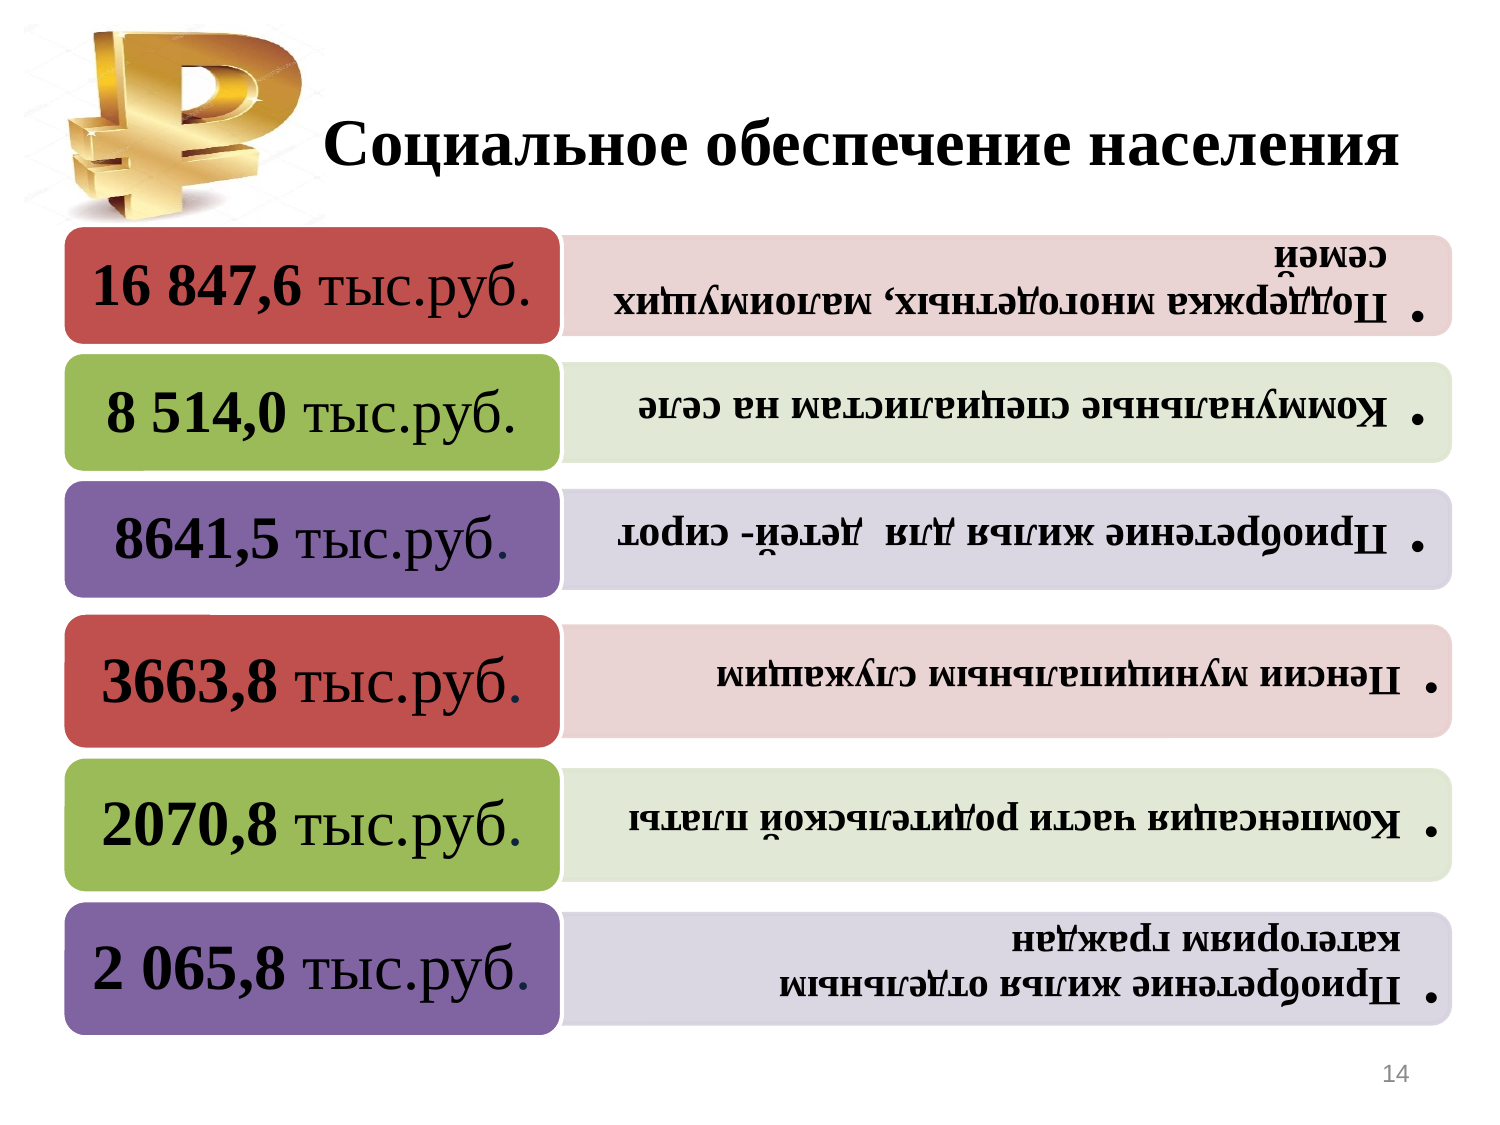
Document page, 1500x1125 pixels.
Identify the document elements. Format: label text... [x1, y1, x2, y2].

slide_number 14 [1074, 1049, 1425, 1103]
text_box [62, 224, 1451, 601]
picture [24, 24, 326, 226]
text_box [62, 612, 1451, 1038]
title Социальное обеспечение населения [333, 45, 1425, 221]
